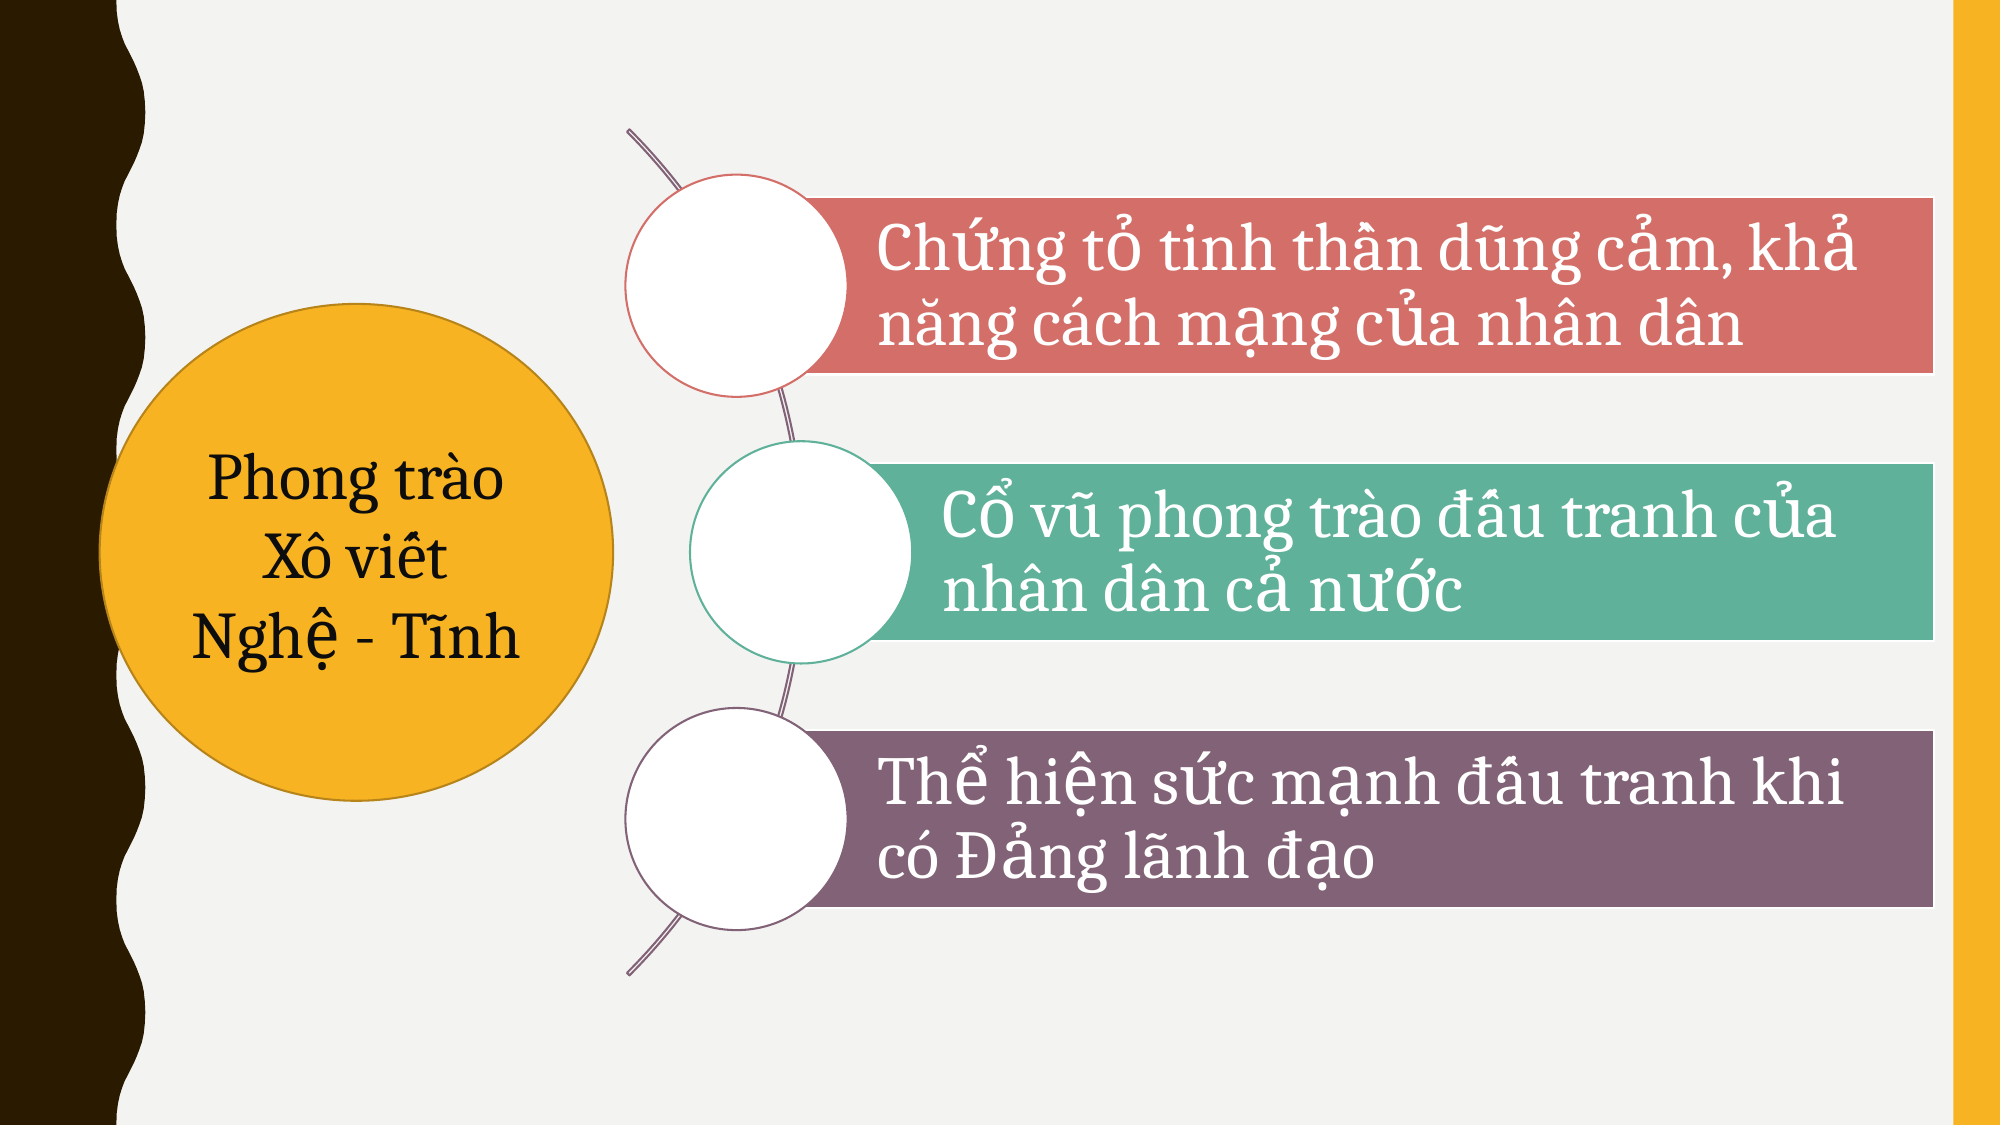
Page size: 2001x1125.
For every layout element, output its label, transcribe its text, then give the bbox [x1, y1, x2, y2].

text_box Phong trào Xô viết Nghệ - Tĩnh [98, 302, 613, 802]
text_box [613, 107, 1947, 997]
